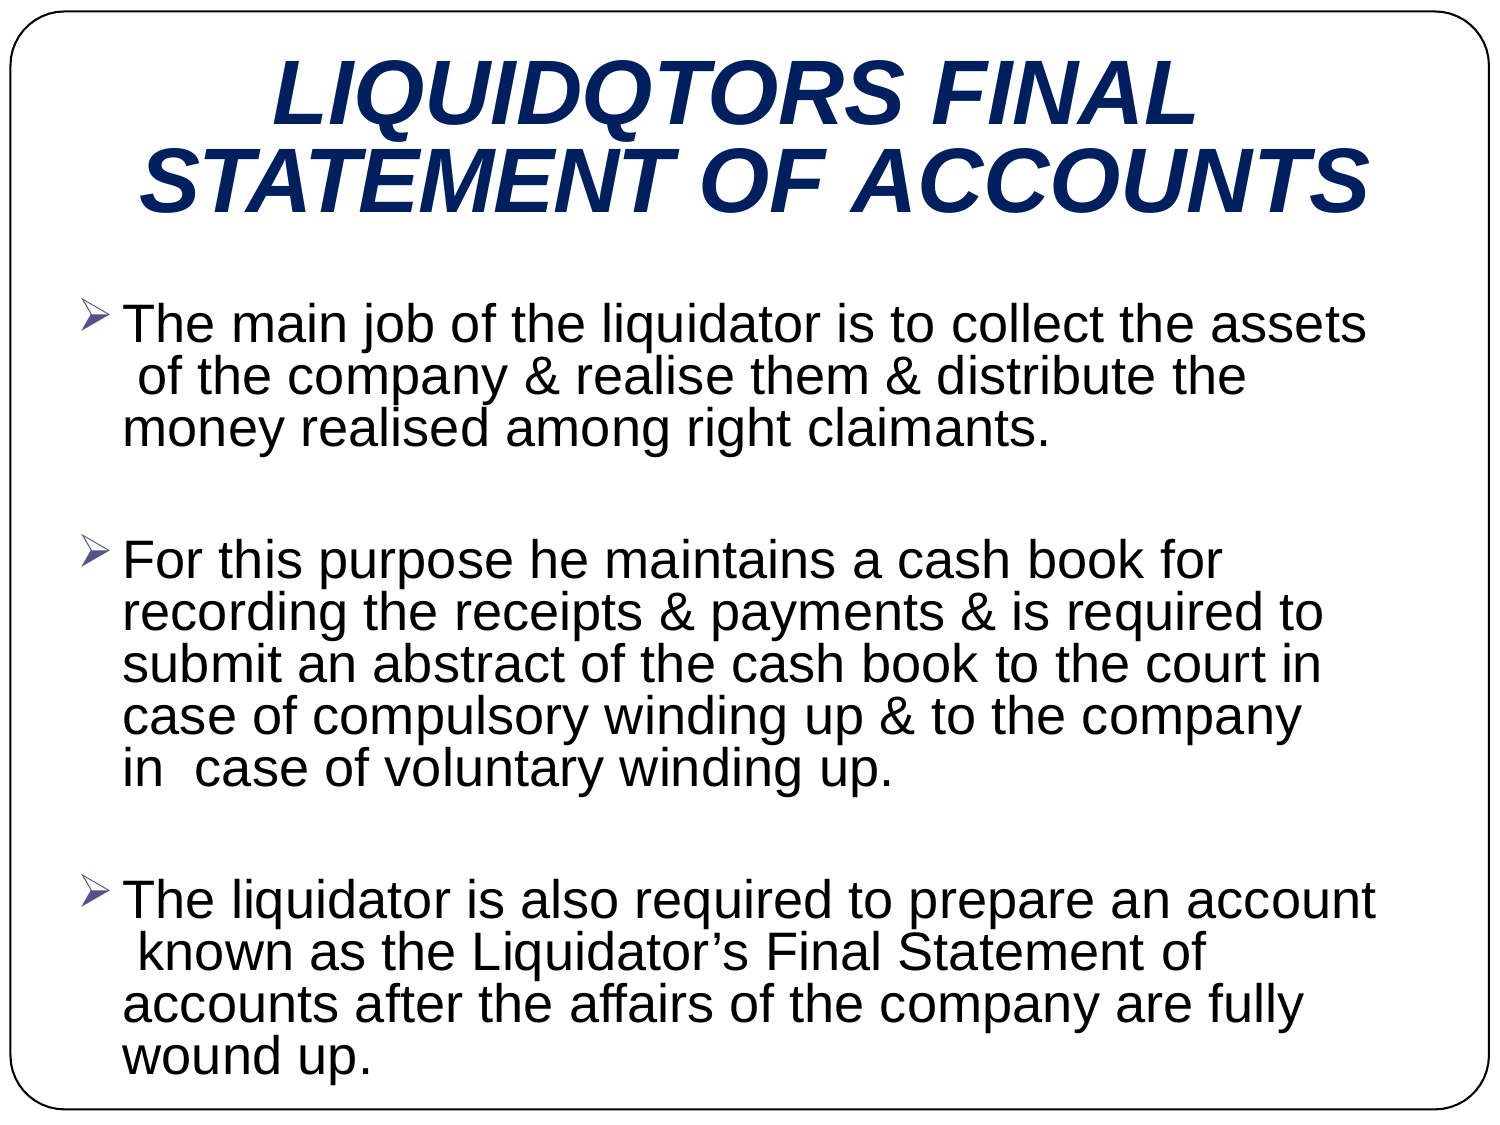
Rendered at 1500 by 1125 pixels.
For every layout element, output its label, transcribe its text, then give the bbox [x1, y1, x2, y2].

title LIQUIDQTORS FINAL STATEMENT OF ACCOUNTS [137, 30, 1383, 243]
text_box The main job of the liquidator is to collect the assets of the company & realise them & distribute the money realised among right claimants. For this purpose he maintains a cash book for recording the receipts & payments & is required to submit an abstract of the cash book to the court in case of compulsory winding up & to the company in case of voluntary winding up. The liquidator is also required to prepare an account known as the Liquidator’s Final Statement of accounts after the affairs of the company are fully wound up. [75, 285, 1380, 1086]
